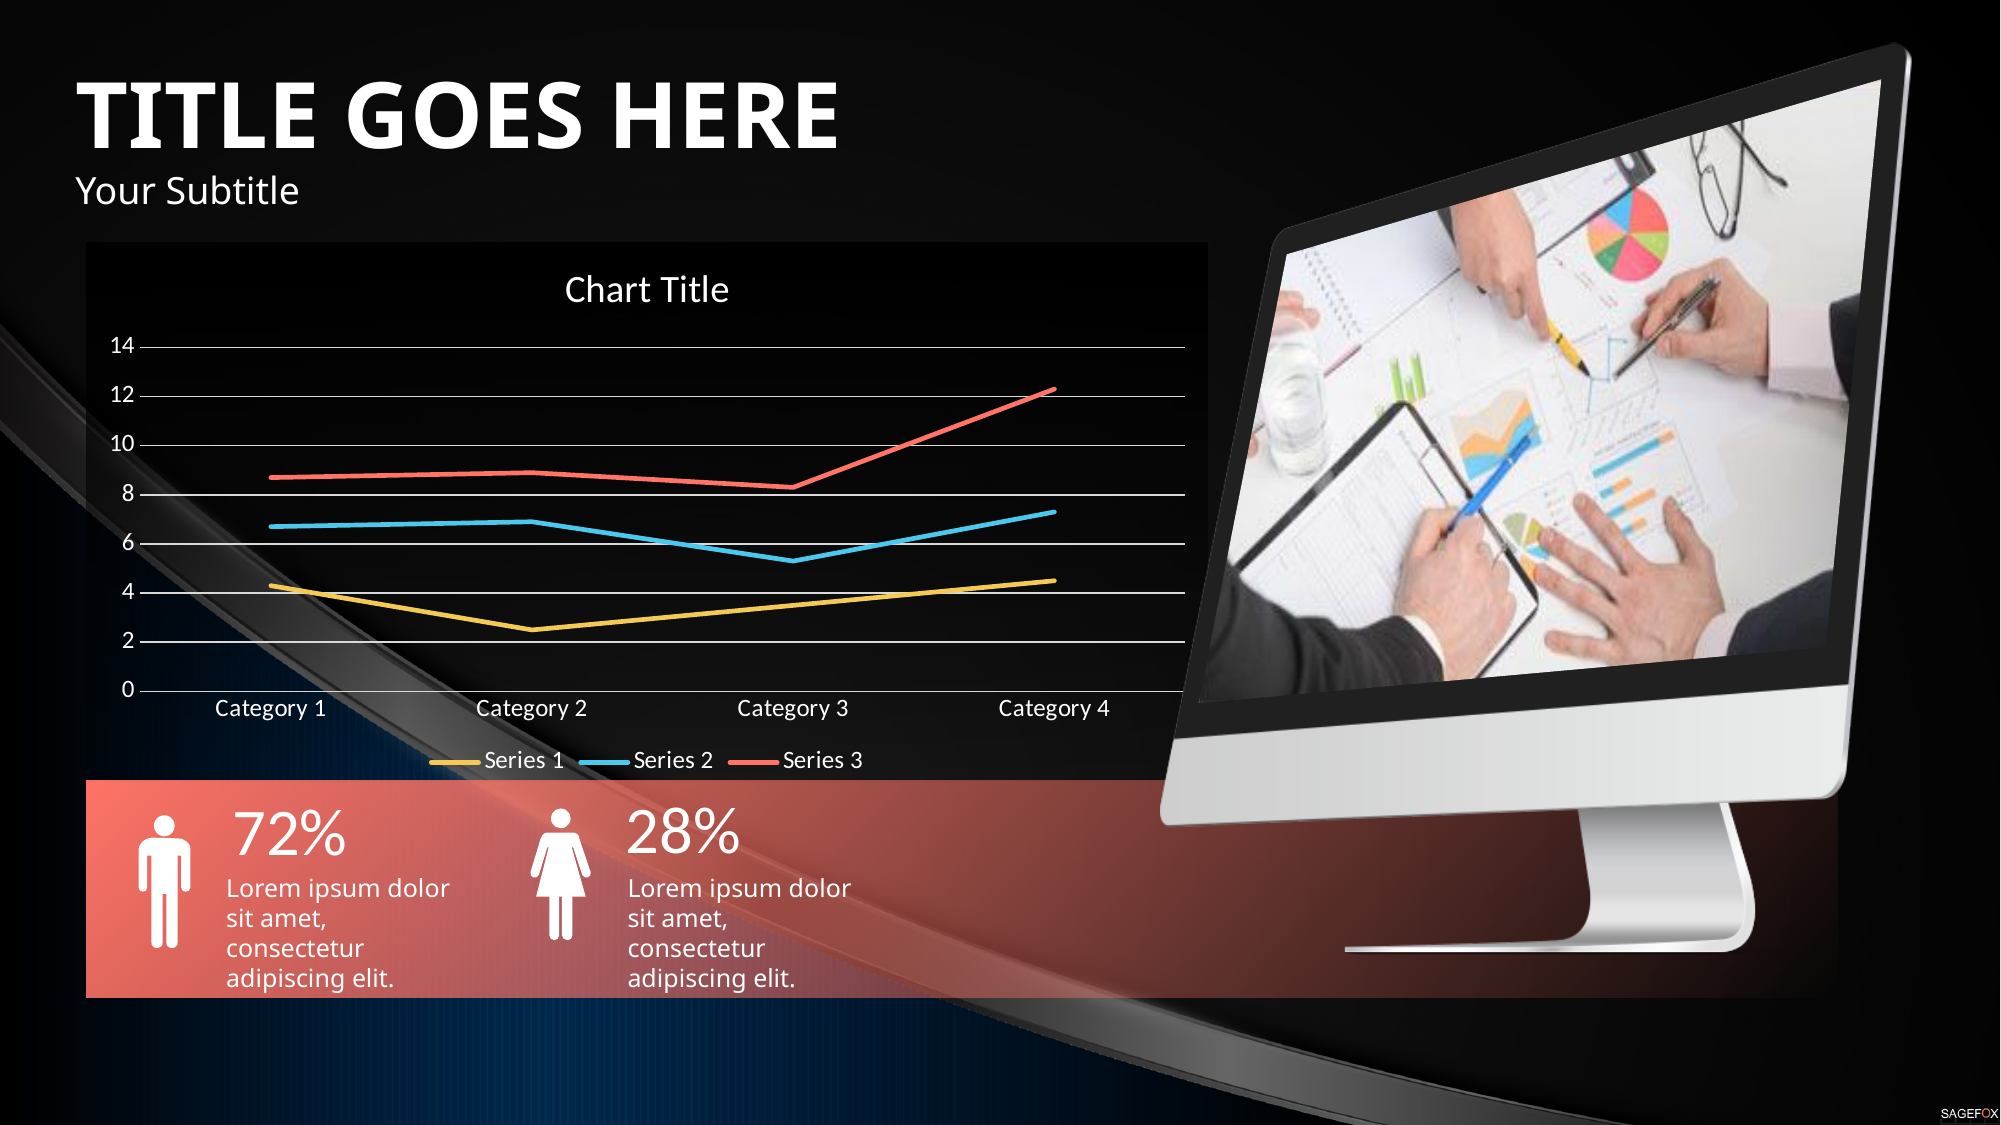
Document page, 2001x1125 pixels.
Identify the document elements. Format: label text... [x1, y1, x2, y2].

text_box [762, 782, 1160, 998]
text_box [86, 782, 211, 998]
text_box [138, 815, 191, 948]
text_box Lorem ipsum dolor sit amet, consectetur adipiscing elit. [211, 865, 468, 1000]
text_box TITLE GOES HERE Your Subtitle [60, 49, 1036, 220]
text_box 28% [605, 782, 762, 875]
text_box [529, 808, 592, 941]
chart [86, 242, 1160, 782]
text_box 72% [211, 782, 369, 865]
picture [0, 0, 2001, 1125]
text_box Lorem ipsum dolor sit amet, consectetur adipiscing elit. [612, 865, 869, 1000]
text_box [369, 782, 612, 998]
